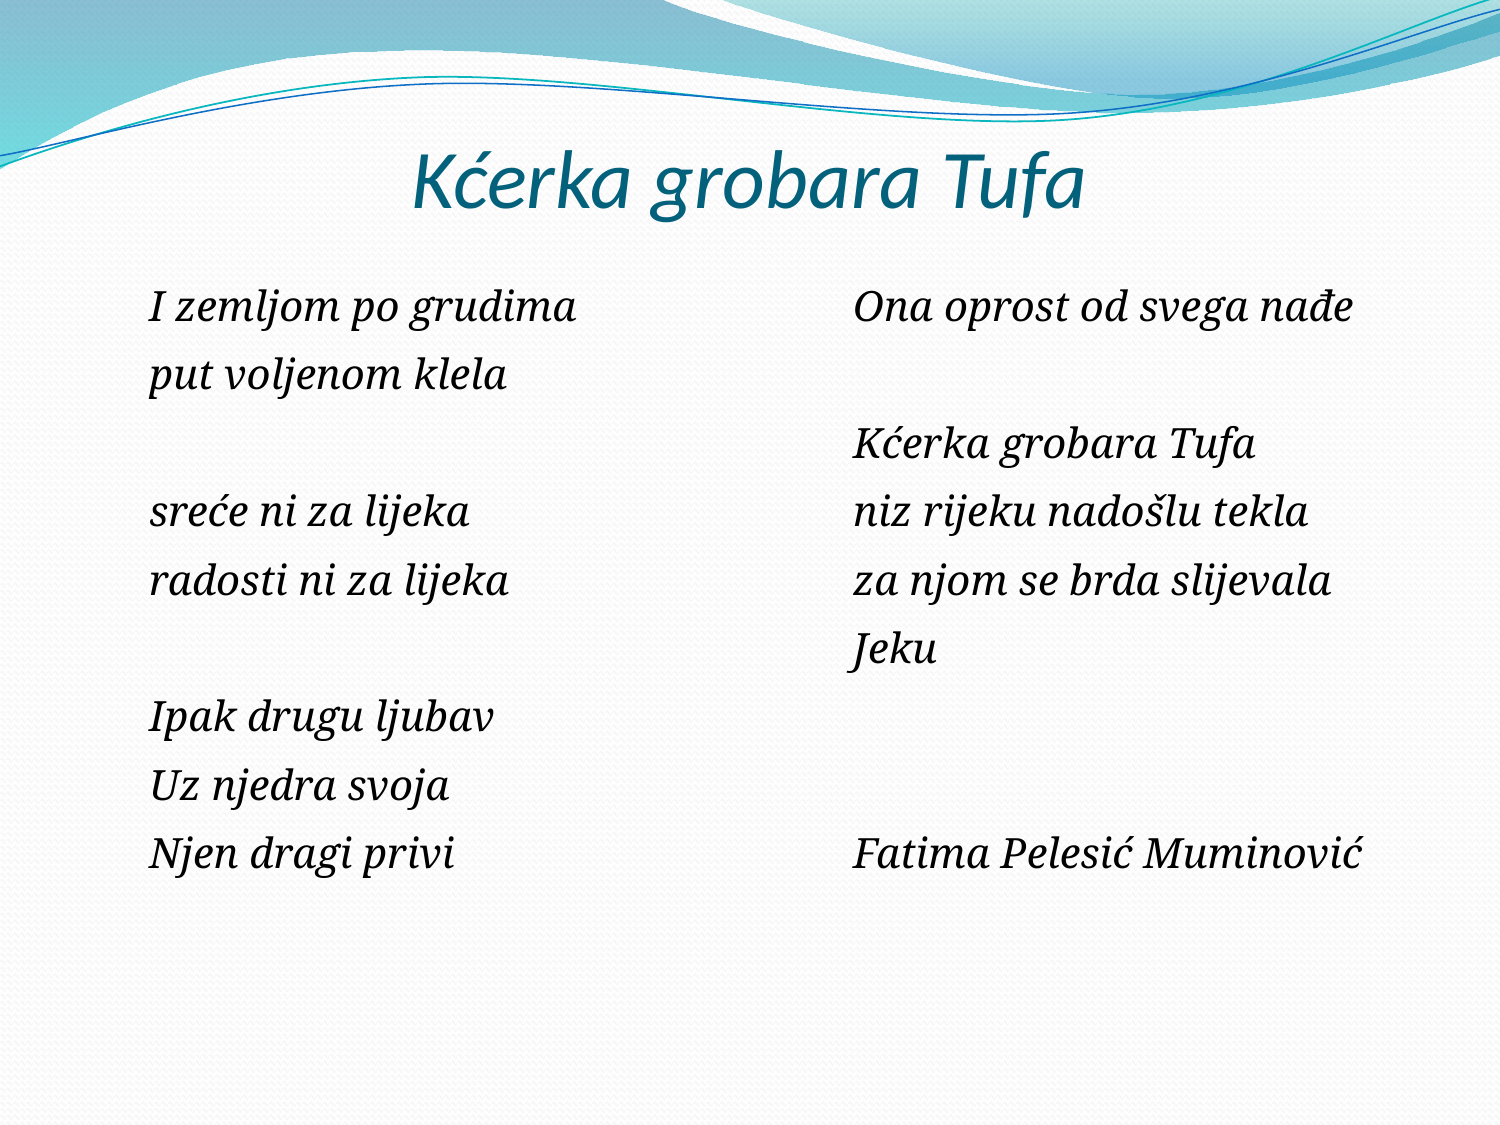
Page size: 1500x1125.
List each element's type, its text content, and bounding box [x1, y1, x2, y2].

list I zemljom po grudima put voljenom klela sreće ni za lijeka radosti ni za lijeka Ipak drugu ljubav Uz njedra svoja Njen dragi privi Ona oprost od svega nađe Kćerka grobara Tufa niz rijeku nadošlu tekla za njom se brda slijevala Jeku Fatima Pelesić Muminović [24, 262, 1463, 1005]
title Kćerka grobara Tufa [75, 37, 1425, 225]
